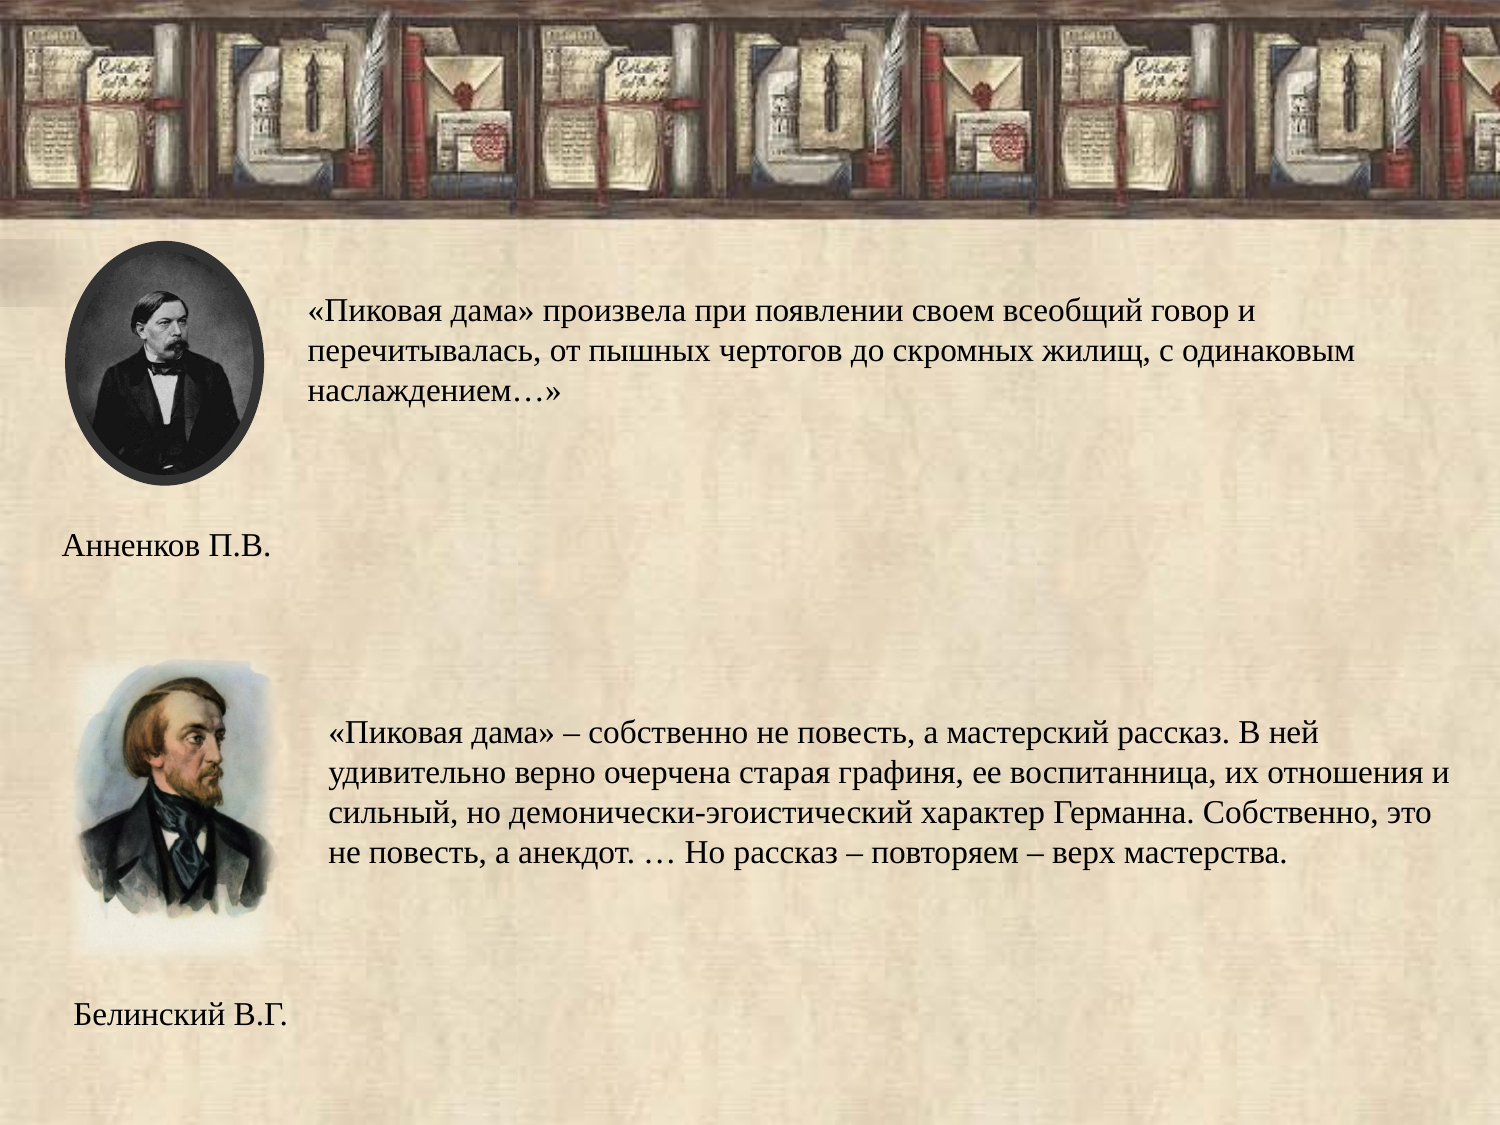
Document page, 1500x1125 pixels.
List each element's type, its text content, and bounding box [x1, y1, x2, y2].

picture [0, 0, 1500, 1125]
text_box «Пиковая дама» произвела при появлении своем всеобщий говор и перечитывалась, от пышных чертогов до скромных жилищ, с одинаковым наслаждением…» [292, 281, 1430, 416]
text_box «Пиковая дама» – собственно не повесть, а мастерский рассказ. В ней удивительно верно очерчена старая графиня, ее воспитанница, их отношения и сильный, но демонически-эгоистический характер Германна. Собственно, это не повесть, а анекдот. … Но рассказ – повторяем – верх мастерства. [313, 703, 1475, 878]
text_box Белинский В.Г. [58, 984, 308, 1039]
text_box Анненков П.В. [46, 515, 293, 571]
